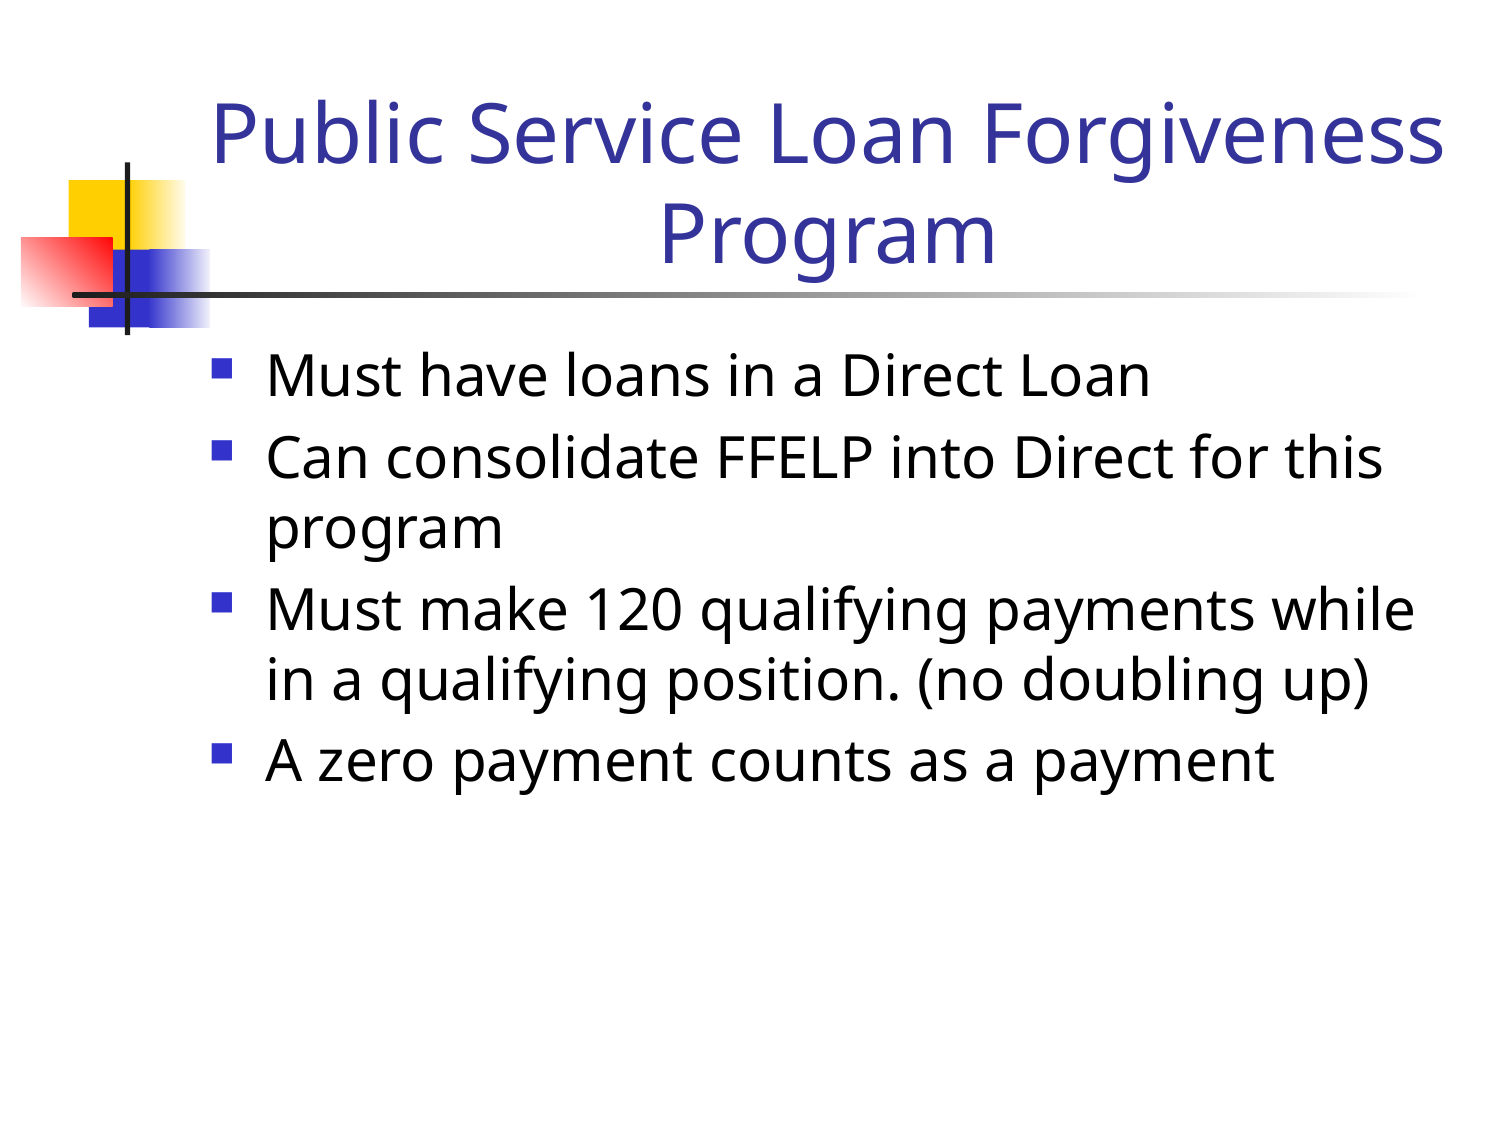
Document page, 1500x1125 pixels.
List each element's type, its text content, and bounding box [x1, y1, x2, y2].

title Public Service Loan Forgiveness Program [157, 99, 1500, 288]
list Must have loans in a Direct Loan Can consolidate FFELP into Direct for this program Must make 120 qualifying payments while in a qualifying position. (no doubling up) A zero payment counts as a payment [193, 330, 1470, 1007]
